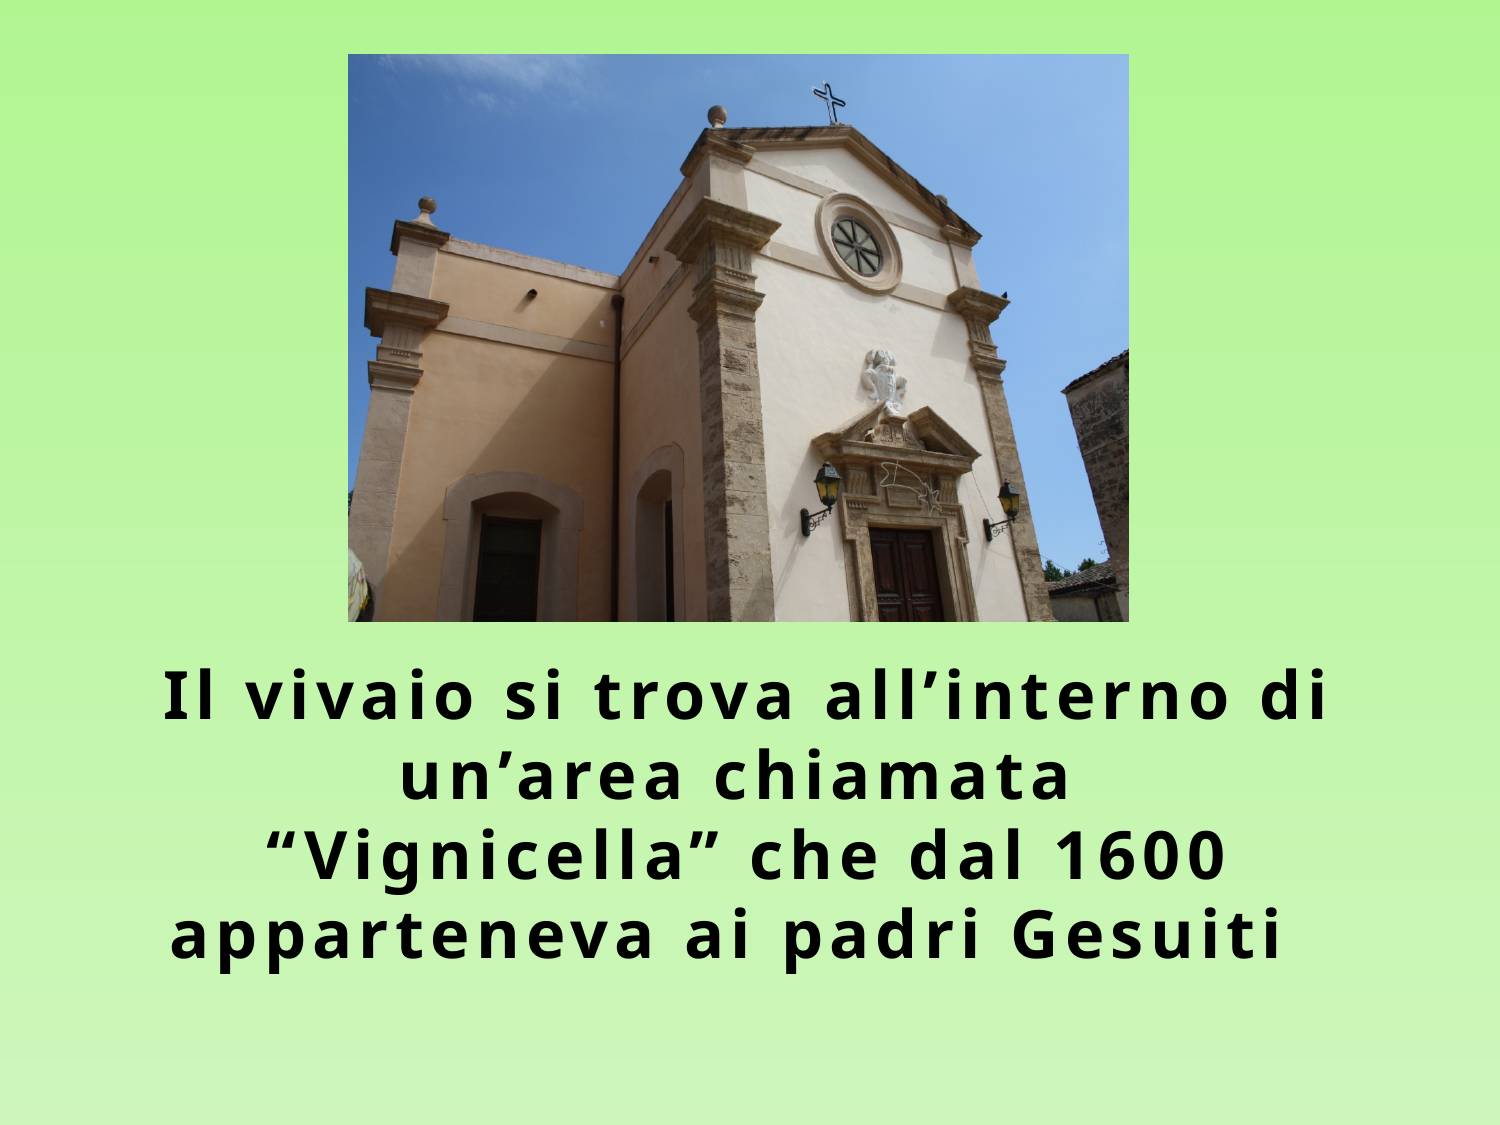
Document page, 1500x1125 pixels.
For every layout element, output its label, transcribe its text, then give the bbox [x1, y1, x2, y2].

text_box Il vivaio si trova all’interno di un’area chiamata “Vignicella” che dal 1600 apparteneva ai padri Gesuiti [0, 645, 1500, 980]
picture [348, 54, 1129, 622]
